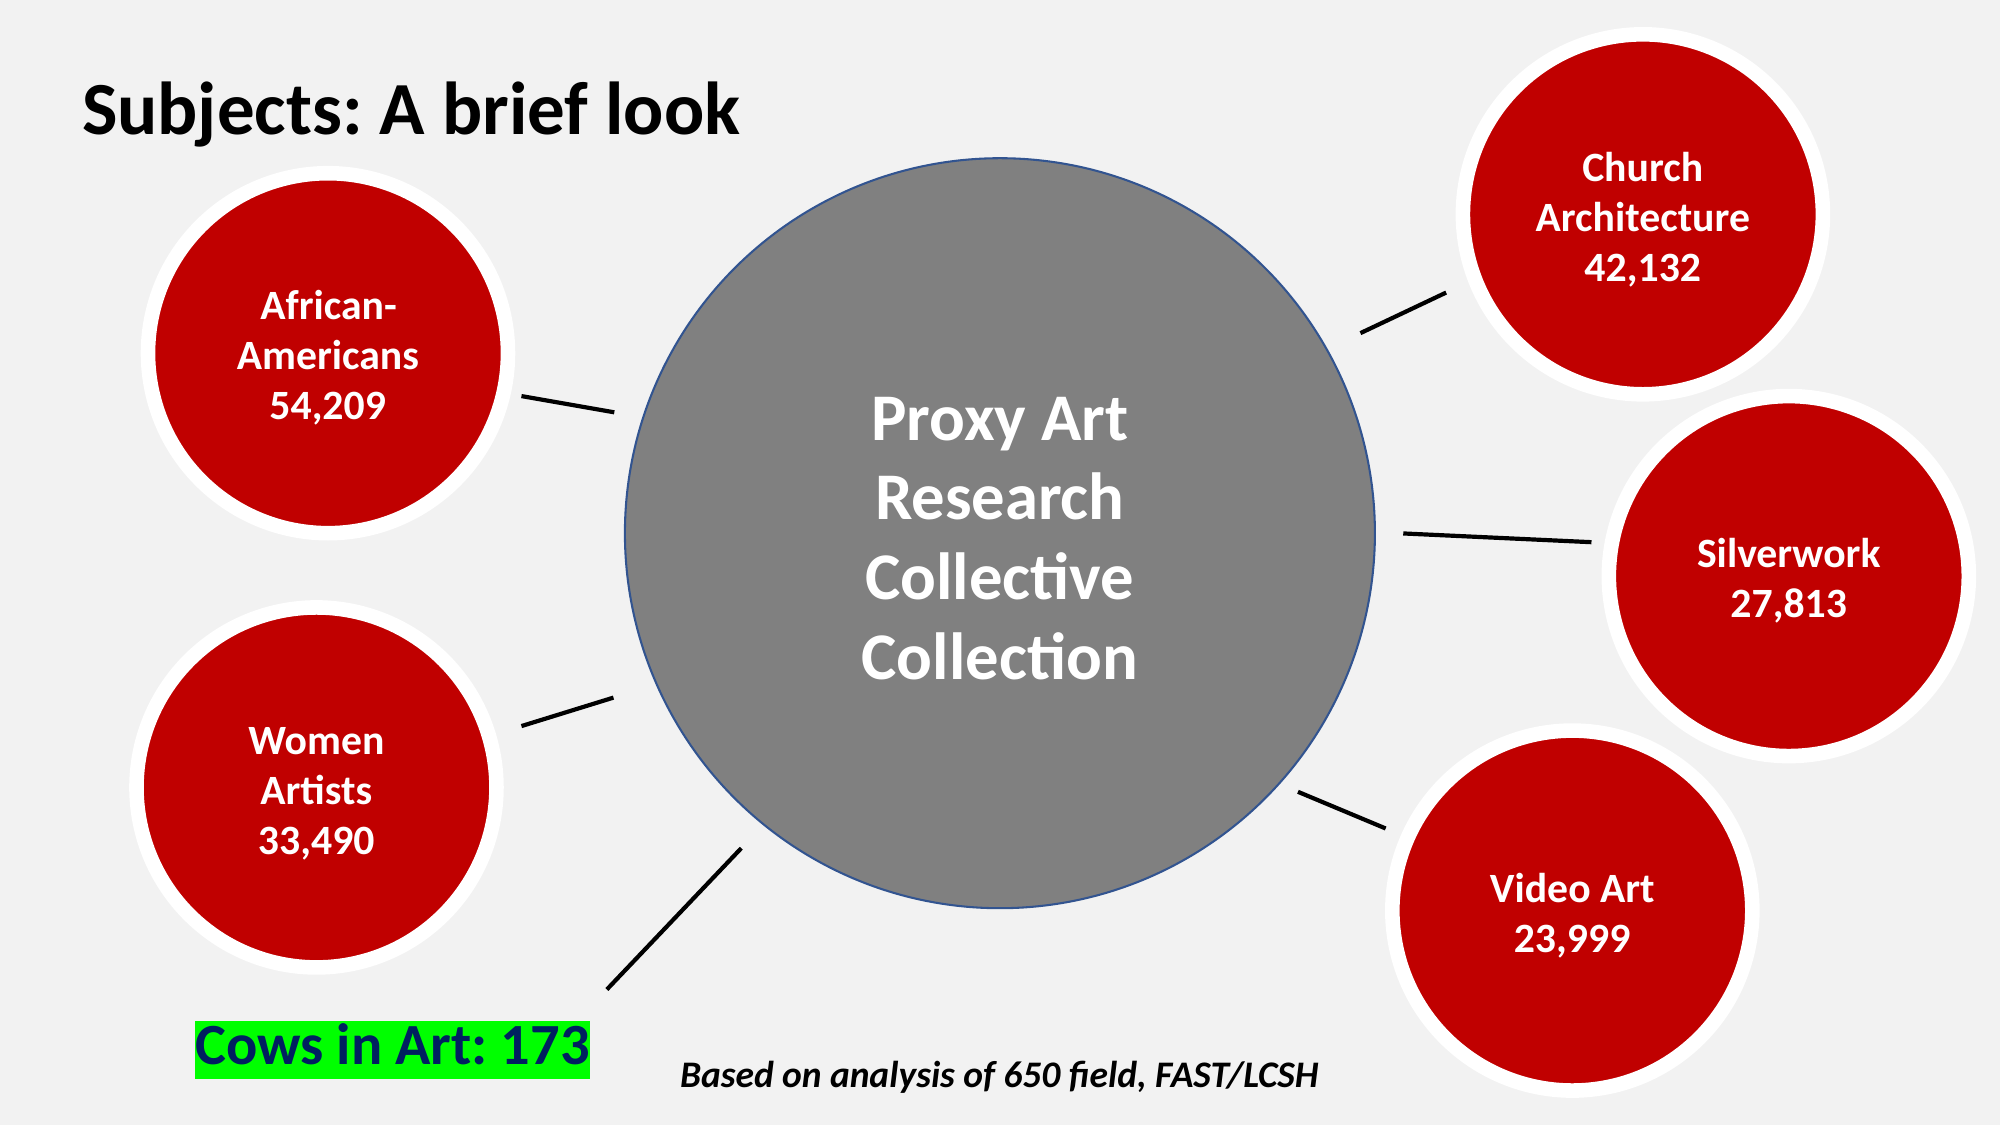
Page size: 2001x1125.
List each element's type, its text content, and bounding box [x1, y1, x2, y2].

text_box Video Art 23,999 [1391, 729, 1754, 1092]
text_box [1403, 533, 1592, 543]
text_box Proxy Art Research Collective Collection [623, 157, 1376, 910]
text_box Subjects: A brief look [67, 52, 757, 157]
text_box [1297, 791, 1386, 829]
text_box Silverwork 27,813 [1607, 395, 1970, 758]
text_box Women Artists 33,490 [135, 606, 498, 969]
text_box Church Architecture 42,132 [1461, 33, 1824, 396]
text_box Based on analysis of 650 field, FAST/LCSH [665, 1042, 1335, 1103]
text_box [521, 396, 615, 413]
text_box Cows in Art: 173 [180, 998, 605, 1084]
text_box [521, 697, 614, 727]
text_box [1360, 292, 1447, 334]
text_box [606, 848, 742, 990]
text_box African-Americans 54,209 [146, 172, 510, 535]
